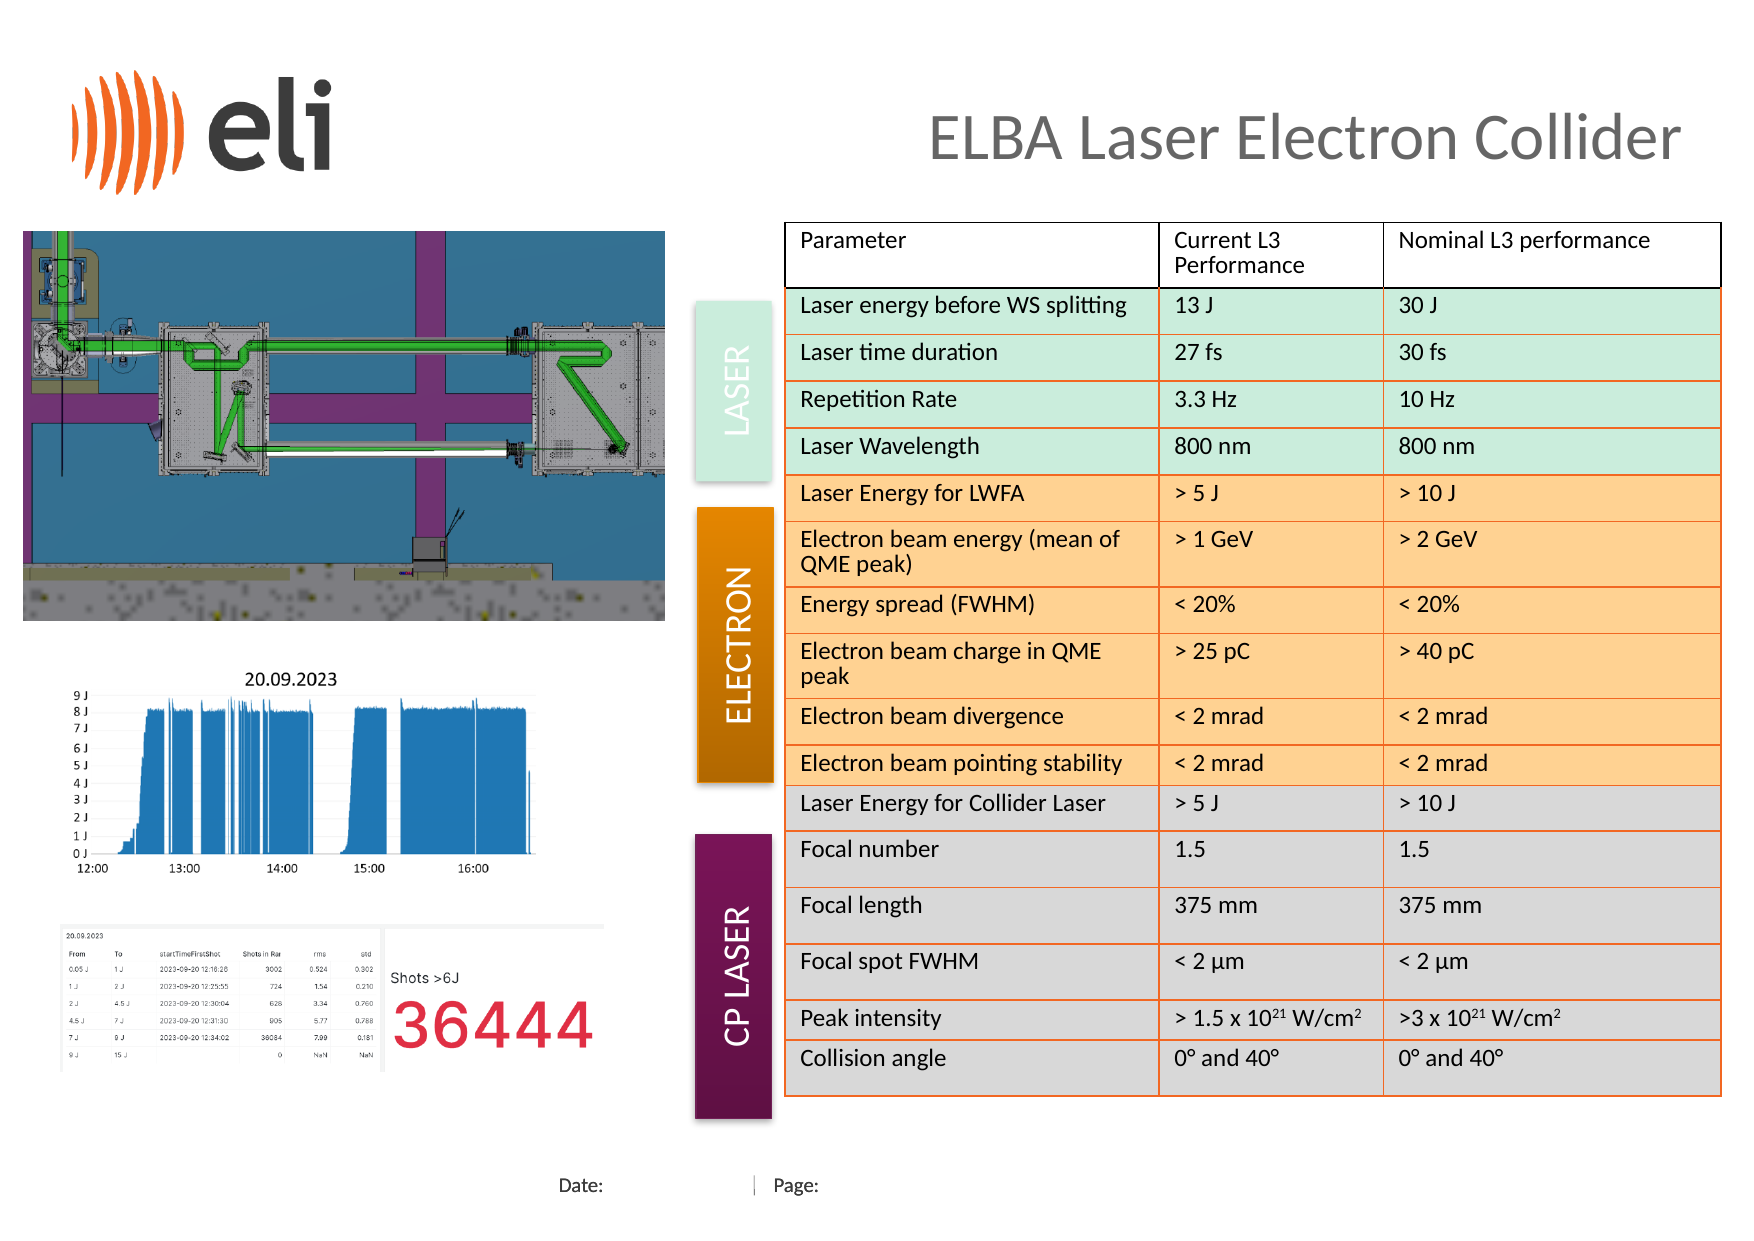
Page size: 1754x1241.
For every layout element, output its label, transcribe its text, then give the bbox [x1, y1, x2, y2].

table_cell 27 fs [1160, 335, 1383, 380]
text_box LASER [695, 300, 772, 482]
table_cell > 10 J [1384, 476, 1720, 521]
table_cell Laser Energy for Collider Laser [786, 786, 1158, 830]
table_cell Collision angle [786, 1041, 1158, 1095]
table_cell Peak intensity [786, 1001, 1158, 1039]
table_cell < 2 μm [1384, 945, 1720, 999]
table_cell < 2 mrad [1160, 699, 1383, 744]
table_cell 800 nm [1160, 429, 1383, 474]
table_cell > 5 J [1160, 786, 1383, 830]
text_box ELBA Laser Electron Collider [412, 44, 1683, 222]
table_cell Focal spot FWHM [786, 945, 1158, 999]
table_cell Focal length [786, 888, 1158, 943]
table_cell Electron beam charge in QME peak [786, 634, 1158, 698]
table_cell < 2 mrad [1384, 746, 1720, 785]
picture [23, 231, 665, 621]
table_cell > 40 pC [1384, 634, 1720, 698]
picture [60, 924, 605, 1072]
table_cell Electron beam divergence [786, 699, 1158, 744]
table_cell 800 nm [1384, 429, 1720, 474]
table_cell Laser time duration [786, 335, 1158, 380]
table_cell > 5 J [1160, 476, 1383, 521]
table_cell 30 J [1384, 289, 1720, 334]
table_cell Energy spread (FWHM) [786, 588, 1158, 633]
table_cell > 10 J [1384, 786, 1720, 830]
table_cell Laser energy before WS splitting [786, 289, 1158, 334]
table_cell 10 Hz [1384, 382, 1720, 427]
table_cell < 2 mrad [1384, 699, 1720, 744]
table_header Parameter [786, 223, 1158, 287]
table_cell Electron beam pointing stability [786, 746, 1158, 785]
table_cell Repetition Rate [786, 382, 1158, 427]
table_cell 375 mm [1384, 888, 1720, 943]
table_cell Focal number [786, 832, 1158, 887]
text_box ELECTRON [697, 507, 774, 783]
table_cell 375 mm [1160, 888, 1383, 943]
table_cell > 2 GeV [1384, 522, 1720, 586]
picture [70, 70, 332, 195]
table_header Nominal L3 performance [1384, 223, 1720, 287]
table_cell > 1.5 x 1021 W/cm2 [1160, 1001, 1383, 1039]
table_cell Laser Wavelength [786, 429, 1158, 474]
picture [63, 659, 536, 885]
text_box CP LASER [695, 834, 772, 1119]
table_cell Laser Energy for LWFA [786, 476, 1158, 521]
table_cell Electron beam energy (mean of QME peak) [786, 522, 1158, 586]
table_cell 3.3 Hz [1160, 382, 1383, 427]
table_cell 1.5 [1384, 832, 1720, 887]
table_cell < 2 mrad [1160, 746, 1383, 785]
table_cell 0° and 40° [1160, 1041, 1383, 1095]
table_cell > 1 GeV [1160, 522, 1383, 586]
table_cell 13 J [1160, 289, 1383, 334]
table_cell >3 x 1021 W/cm2 [1384, 1001, 1720, 1039]
table_cell < 2 μm [1160, 945, 1383, 999]
table_cell 1.5 [1160, 832, 1383, 887]
table_cell > 25 pC [1160, 634, 1383, 698]
table_cell < 20% [1384, 588, 1720, 633]
table_cell < 20% [1160, 588, 1383, 633]
table_cell 30 fs [1384, 335, 1720, 380]
table_cell 0° and 40° [1384, 1041, 1720, 1095]
table_header Current L3 Performance [1160, 223, 1383, 287]
